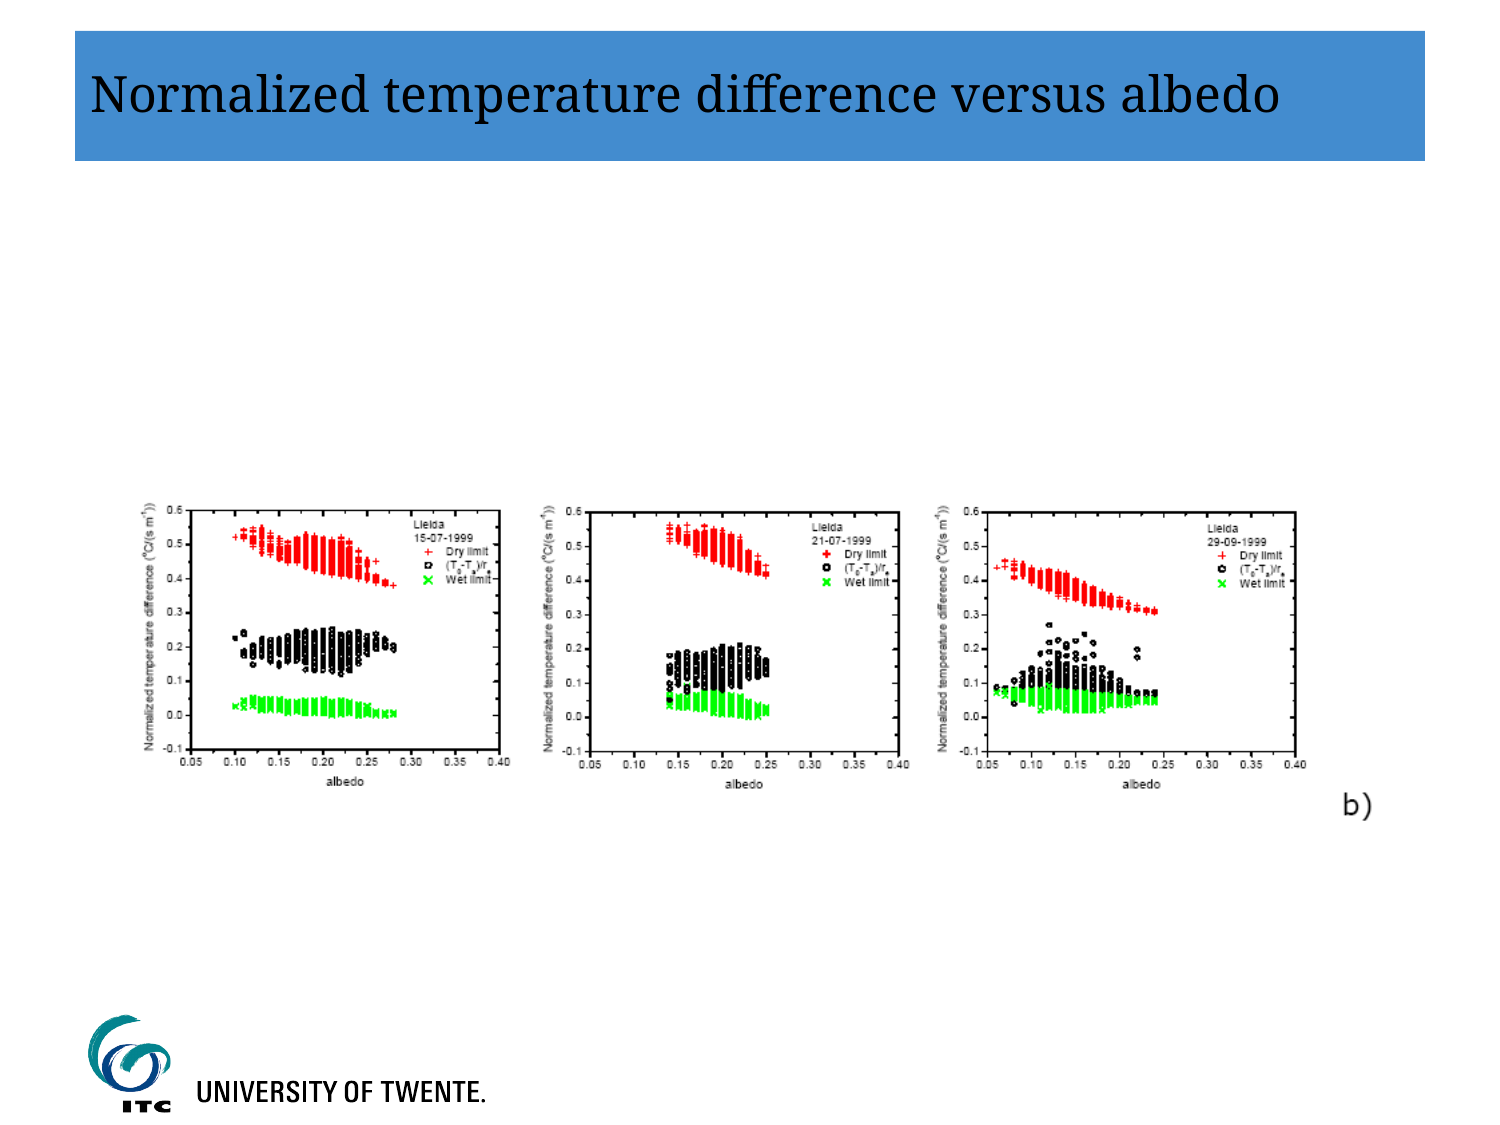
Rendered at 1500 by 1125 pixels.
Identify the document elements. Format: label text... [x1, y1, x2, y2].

title Normalized temperature difference versus albedo [75, 30, 1425, 161]
picture [87, 1014, 171, 1113]
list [103, 460, 1397, 853]
